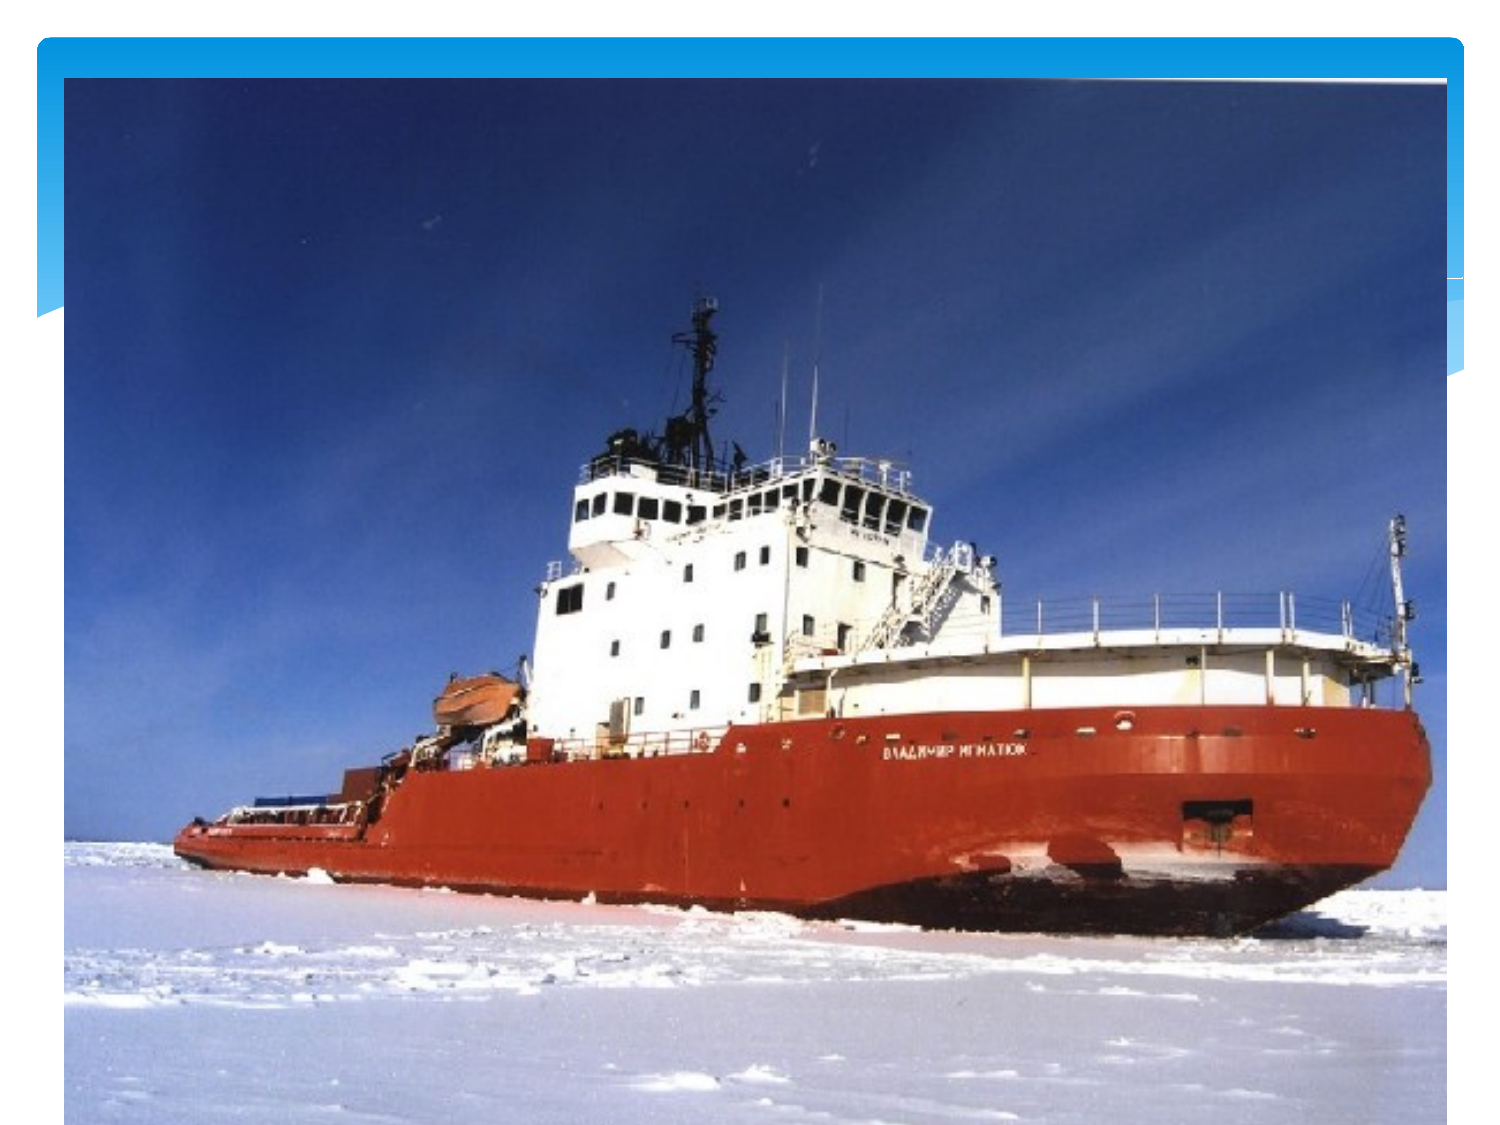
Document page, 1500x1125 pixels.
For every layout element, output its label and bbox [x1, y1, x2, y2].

picture [64, 79, 1448, 1125]
